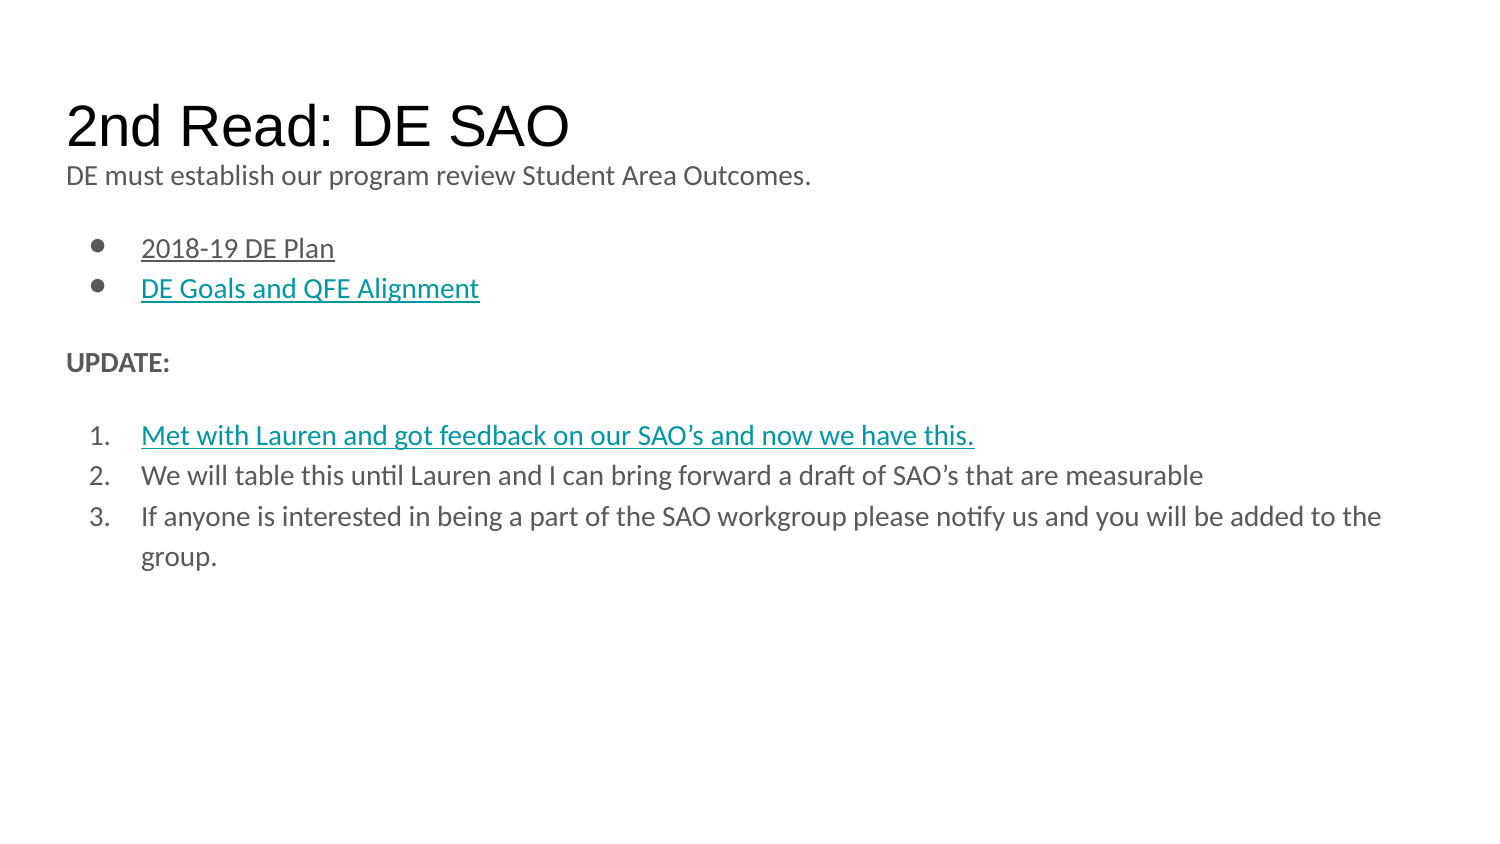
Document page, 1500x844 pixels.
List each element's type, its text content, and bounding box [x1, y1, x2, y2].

list DE must establish our program review Student Area Outcomes. 2018-19 DE Plan DE Goals and QFE Alignment UPDATE: Met with Lauren and got feedback on our SAO’s and now we have this. We will table this until Lauren and I can bring forward a draft of SAO’s that are measurable If anyone is interested in being a part of the SAO workgroup please notify us and you will be added to the group. [51, 135, 1416, 808]
title 2nd Read: DE SAO [51, 72, 1449, 167]
